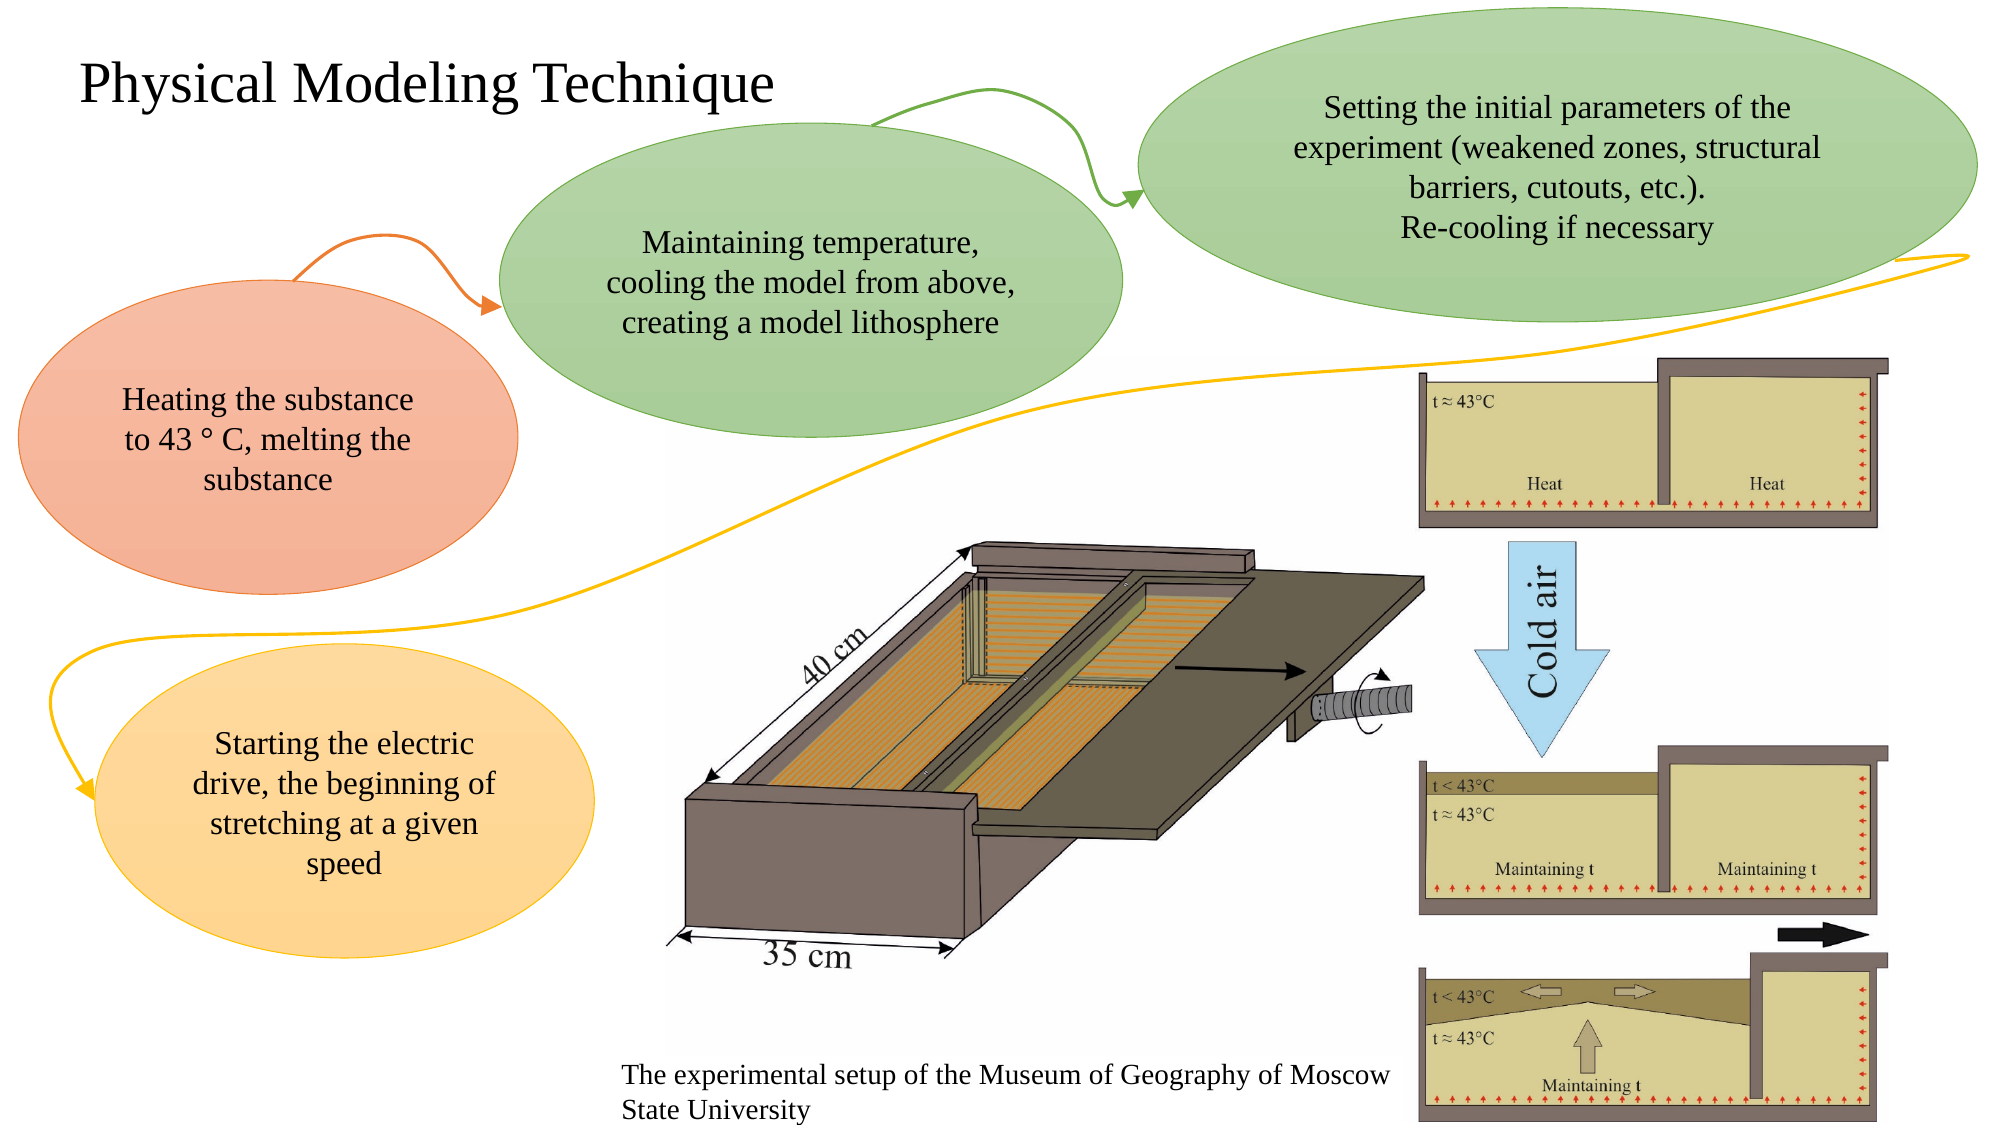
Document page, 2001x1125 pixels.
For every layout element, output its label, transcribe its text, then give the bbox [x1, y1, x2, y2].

picture [665, 357, 1889, 1122]
title Physical Modeling Technique [12, 7, 844, 124]
text_box [871, 88, 1145, 210]
text_box The experimental setup of the Museum of Geography of Moscow State University [621, 1055, 1404, 1125]
text_box [48, 556, 665, 801]
text_box Starting the electric drive, the beginning of stretching at a given speed [94, 679, 595, 959]
text_box Maintaining temperature, cooling the model from above, creating a model lithosphere [499, 123, 1124, 420]
text_box [291, 233, 503, 316]
text_box Setting the initial parameters of the experiment (weakened zones, structural barriers, cutouts, etc.). Re-cooling if necessary [1137, 7, 1978, 323]
text_box [1499, 253, 1971, 357]
text_box Heating the substance to 43 ° C, melting the substance [17, 279, 519, 595]
